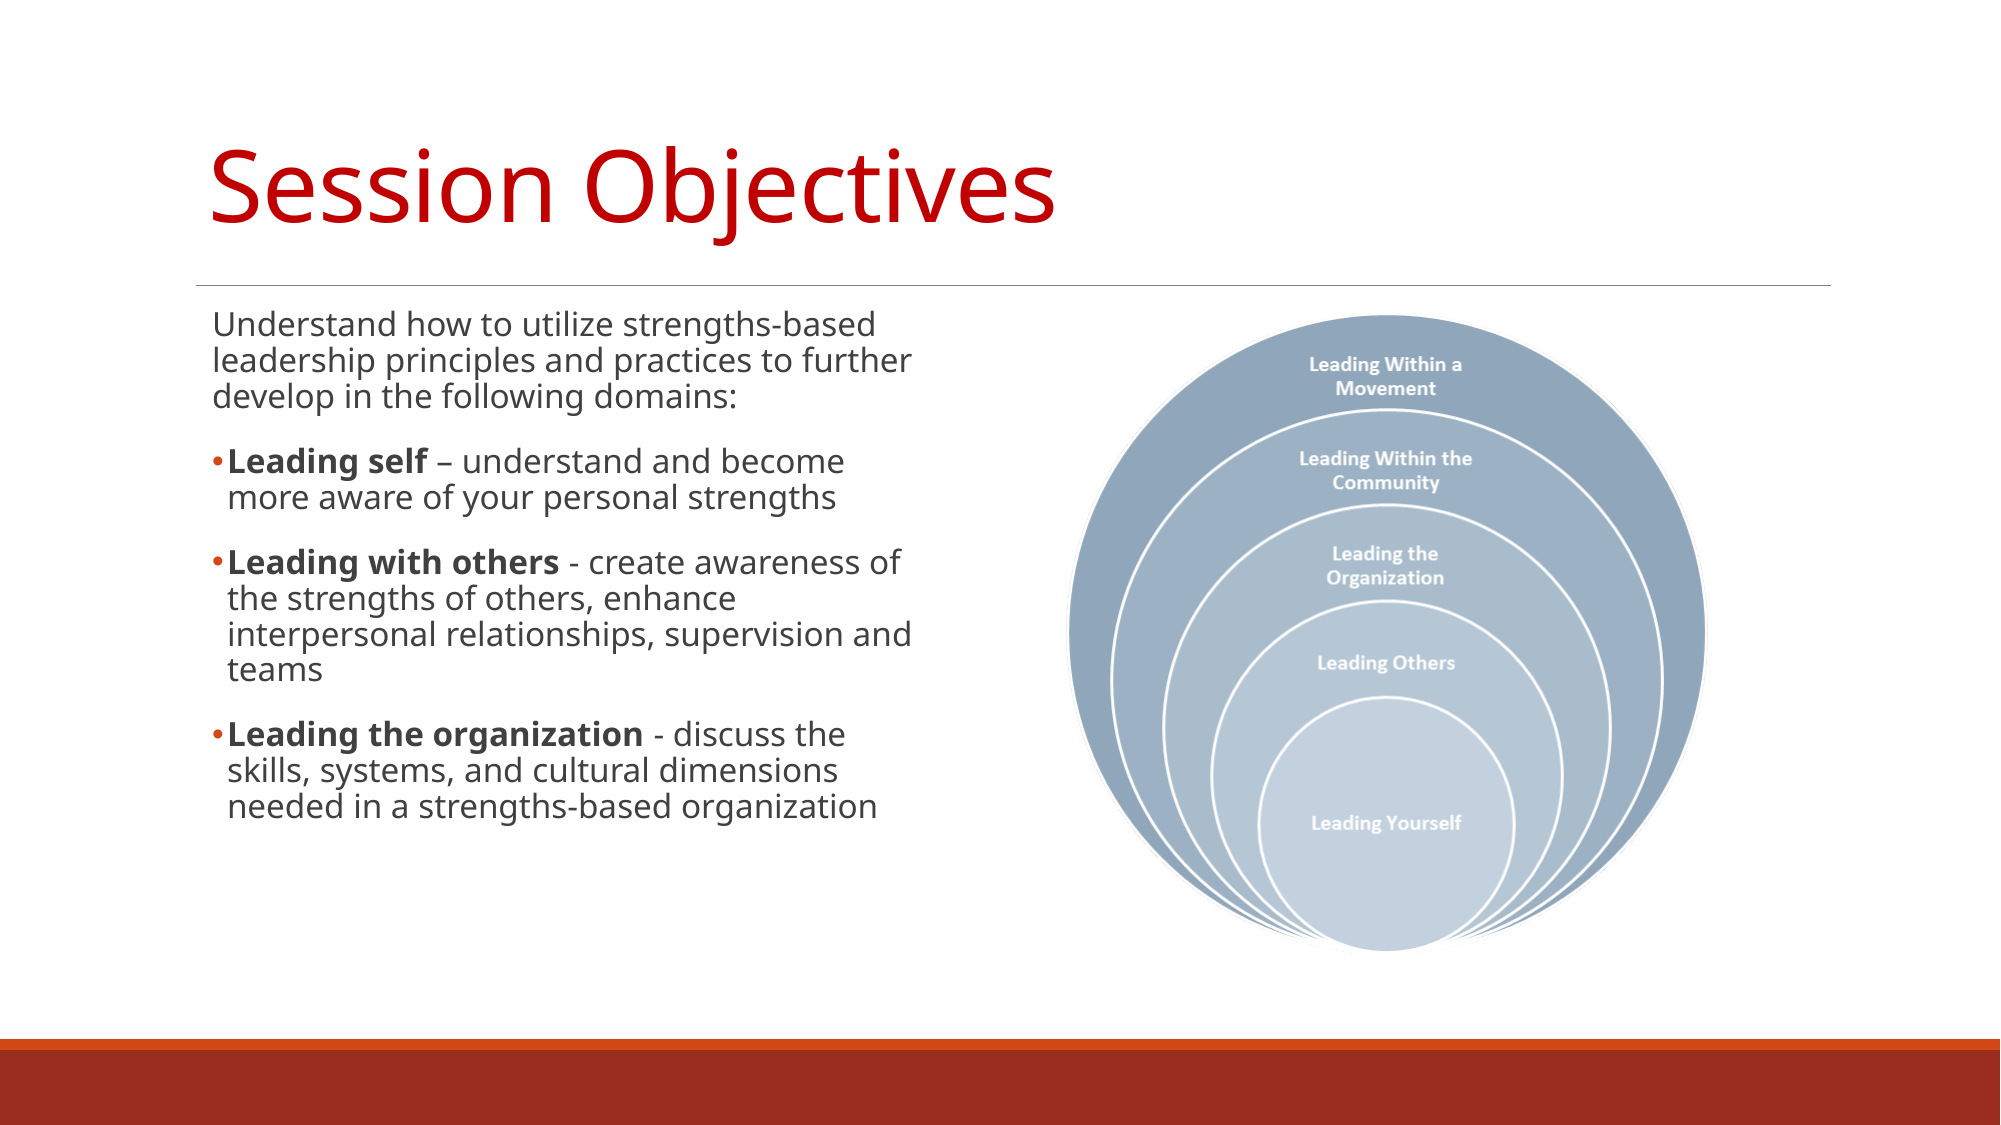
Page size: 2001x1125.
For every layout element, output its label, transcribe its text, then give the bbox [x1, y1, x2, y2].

title Session Objectives [193, 112, 1544, 251]
list Understand how to utilize strengths-based leadership principles and practices to further develop in the following domains: Leading self – understand and become more aware of your personal strengths Leading with others - create awareness of the strengths of others, enhance interpersonal relationships, supervision and teams Leading the organization - discuss the skills, systems, and cultural dimensions needed in a strengths-based organization [212, 300, 917, 869]
picture [999, 312, 1775, 955]
